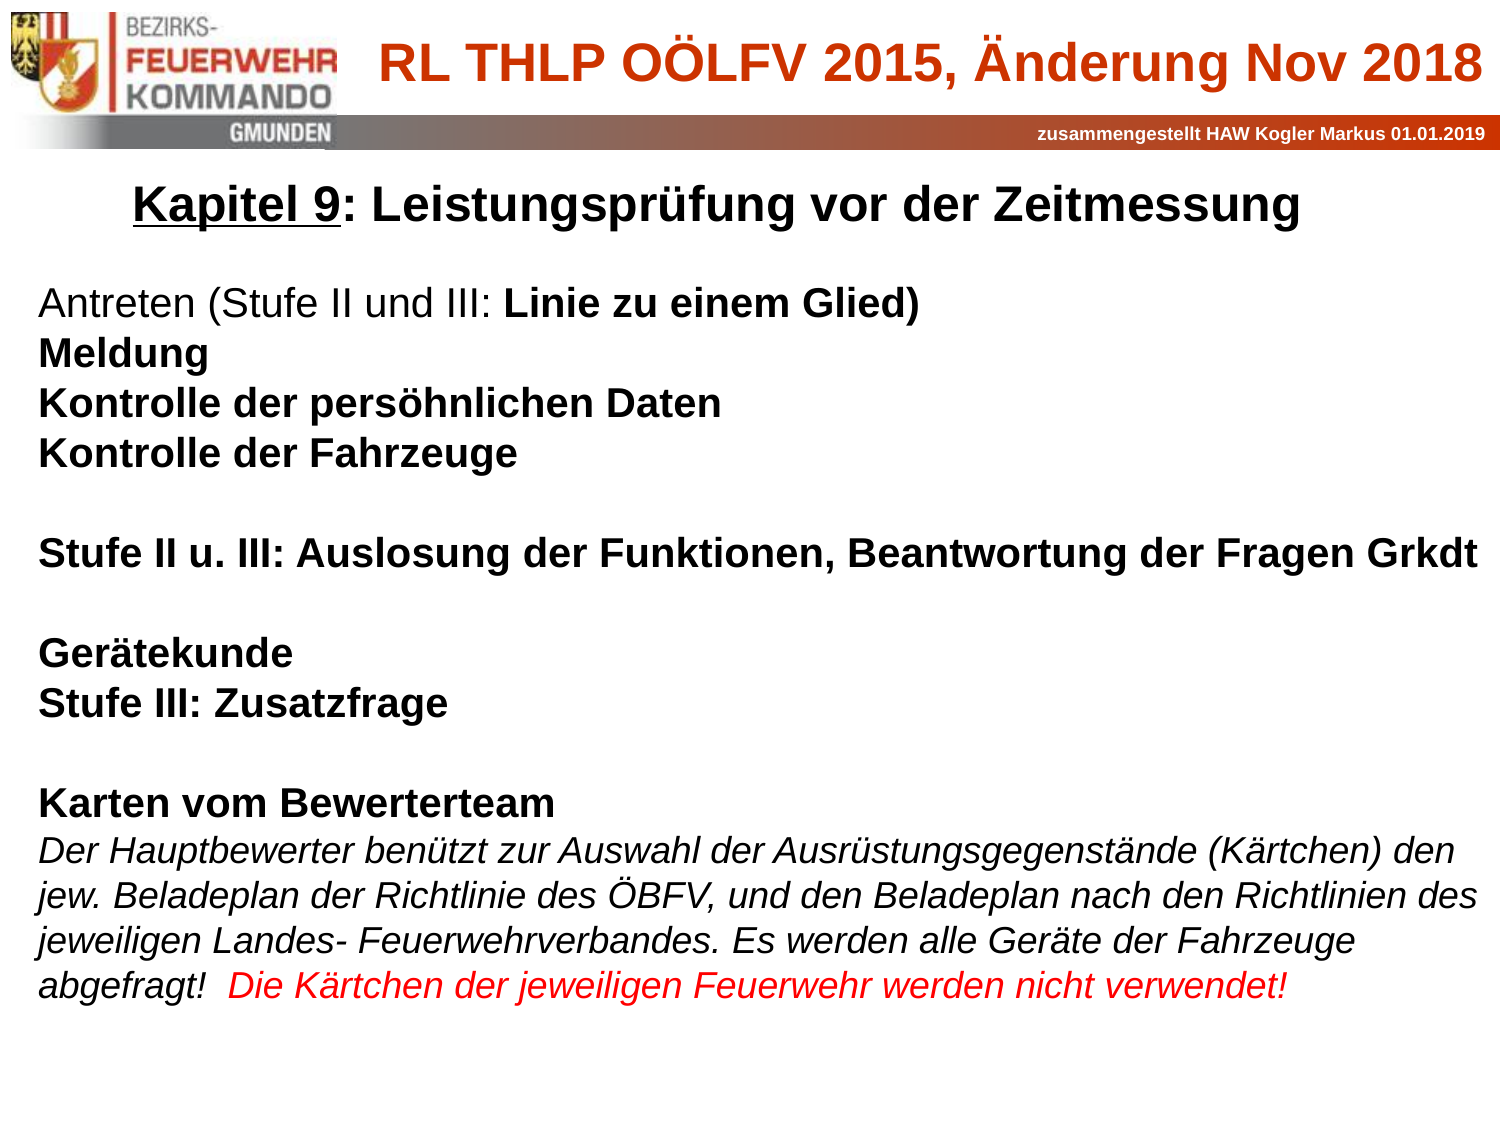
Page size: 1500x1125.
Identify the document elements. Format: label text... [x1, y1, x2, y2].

picture [11, 12, 337, 149]
text_box Antreten (Stufe II und III: Linie zu einem Glied) Meldung Kontrolle der persöhnlichen Daten Kontrolle der Fahrzeuge Stufe II u. III: Auslosung der Funktionen, Beantwortung der Fragen Grkdt Gerätekunde Stufe III: Zusatzfrage Karten vom Bewerterteam Der Hauptbewerter benützt zur Auswahl der Ausrüstungsgegenstände (Kärtchen) den jew. Beladeplan der Richtlinie des ÖBFV, und den Beladeplan nach den Richtlinien des jeweiligen Landes- Feuerwehrverbandes. Es werden alle Geräte der Fahrzeuge abgefragt! Die Kärtchen der jeweiligen Feuerwehr werden nicht verwendet! [23, 268, 1500, 1014]
text_box Kapitel 9: Leistungsprüfung vor der Zeitmessung [117, 164, 1500, 239]
